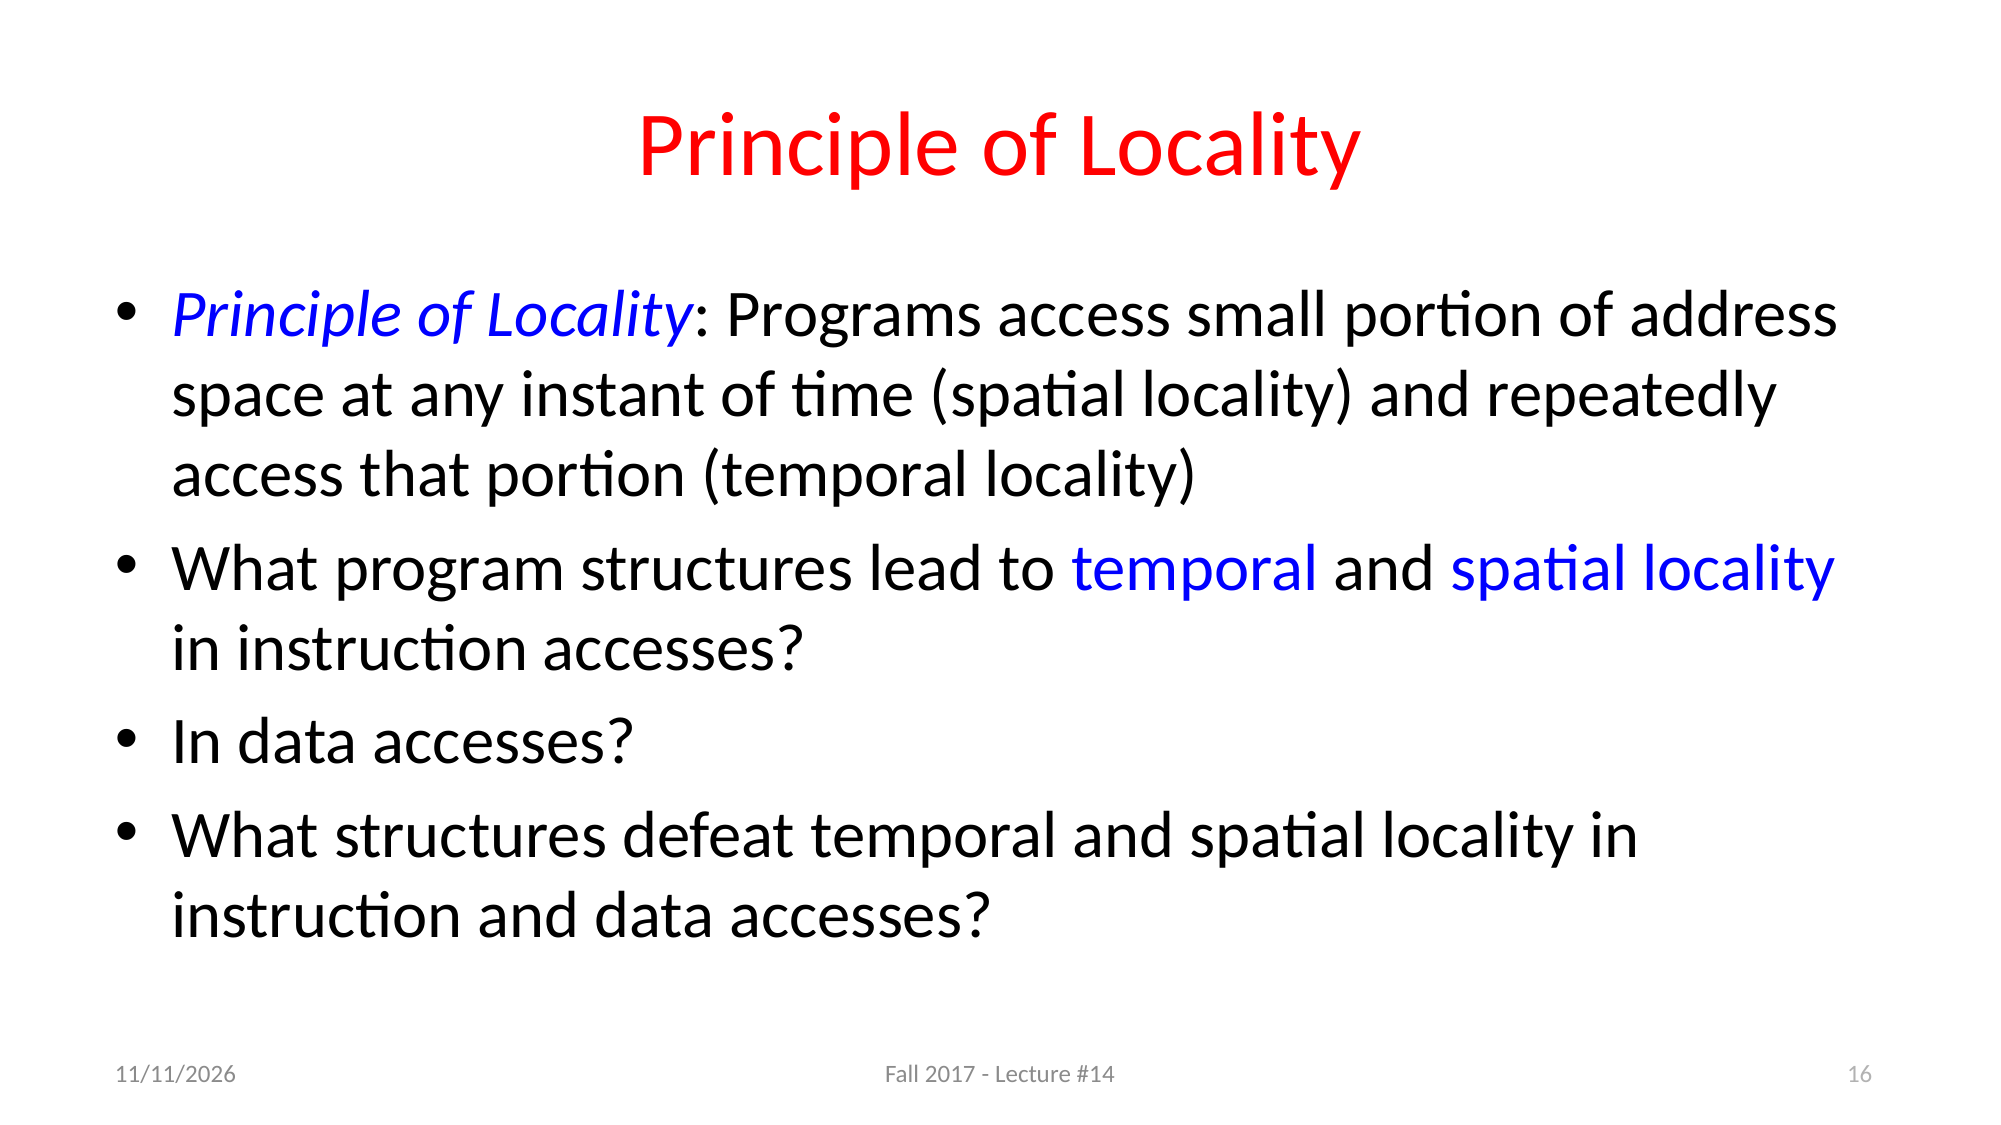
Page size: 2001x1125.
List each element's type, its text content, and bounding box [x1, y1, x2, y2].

text_box Fall 2017 - Lecture #14 [762, 1042, 1238, 1103]
slide_number 16 [1537, 1042, 1888, 1103]
list Principle of Locality: Programs access small portion of address space at any instant of time (spatial locality) and repeatedly access that portion (temporal locality) What program structures lead to temporal and spatial locality in instruction accesses? In data accesses? What structures defeat temporal and spatial locality in instruction and data accesses? [99, 262, 1900, 1005]
title Principle of Locality [99, 45, 1900, 233]
text_box 10/11/17 [99, 1042, 450, 1103]
